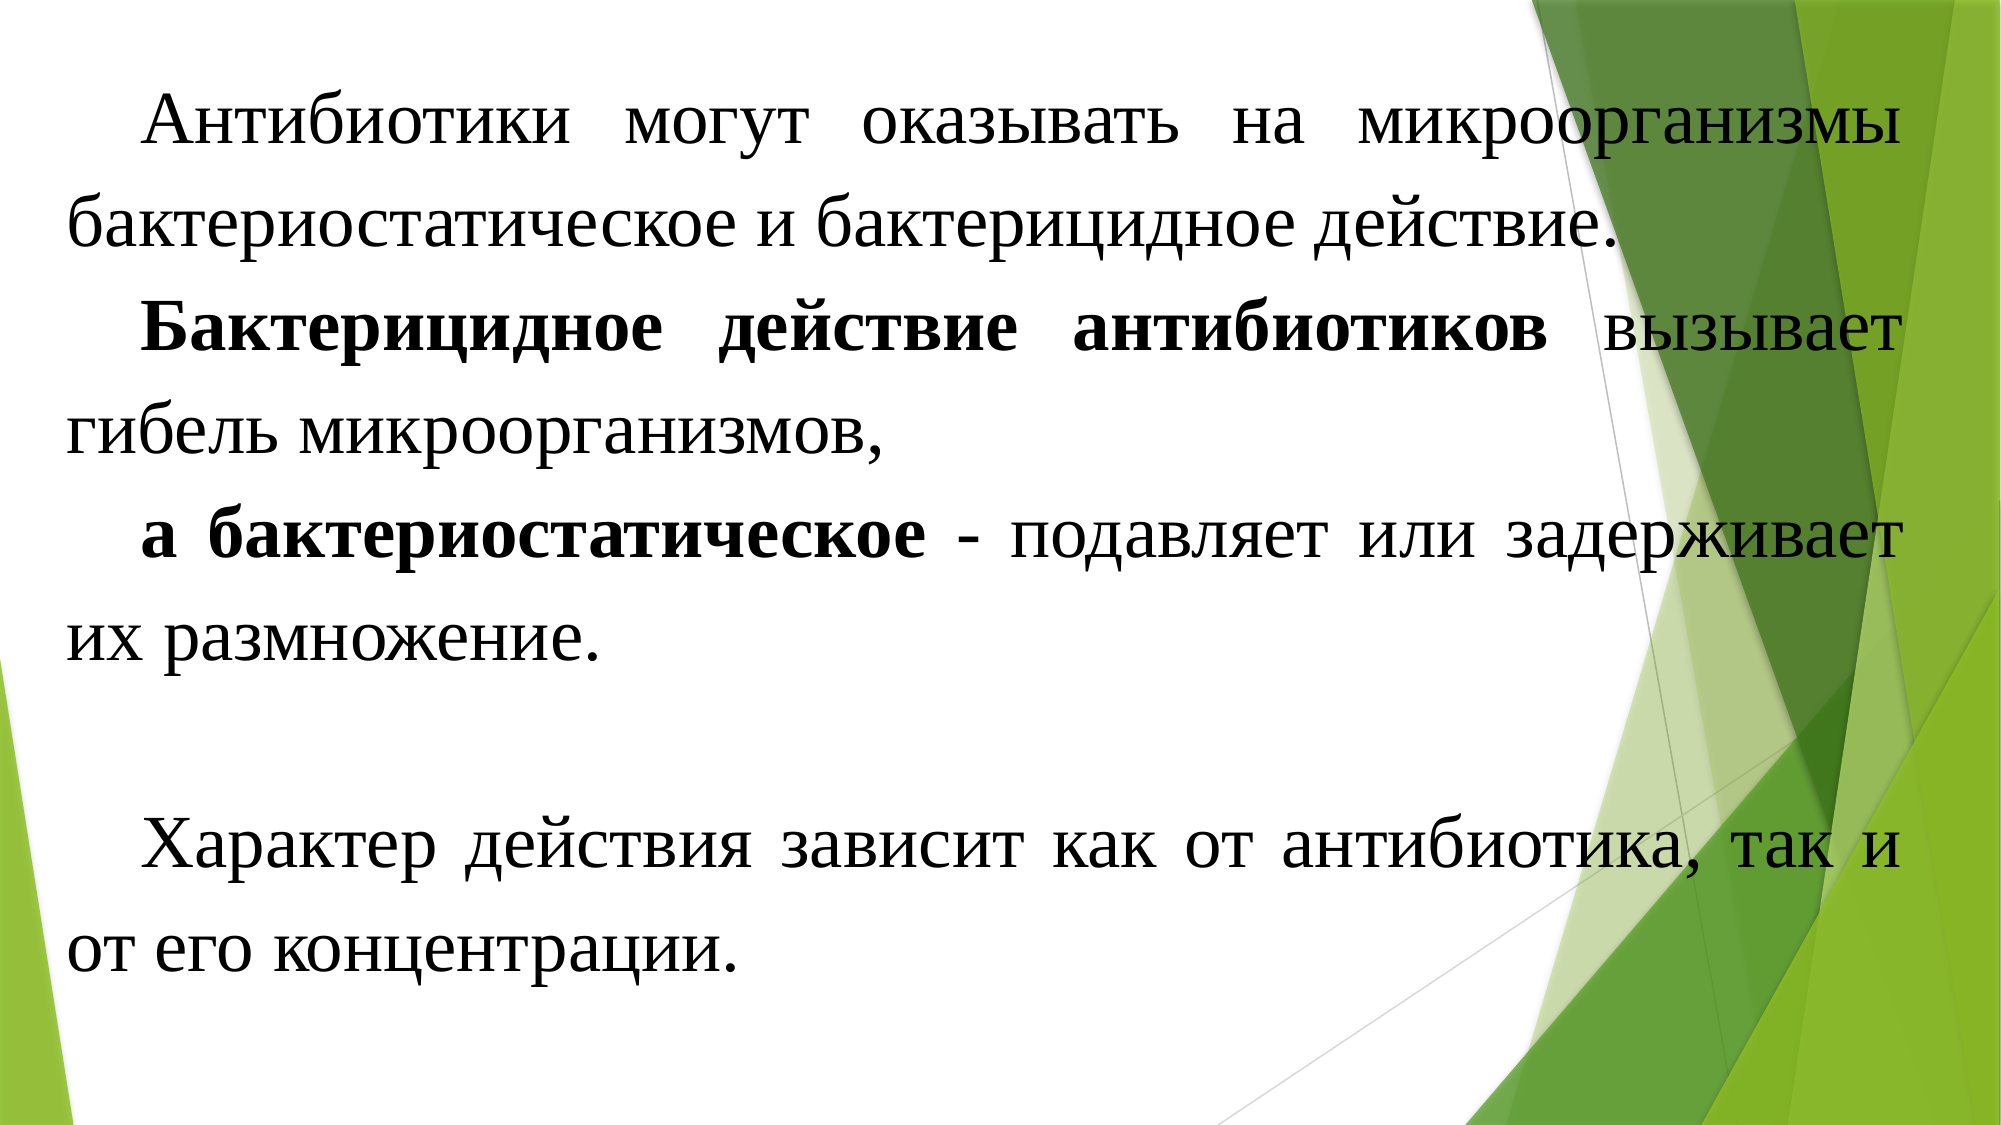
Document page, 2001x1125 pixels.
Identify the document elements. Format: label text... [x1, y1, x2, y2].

text_box Антибиотики могут оказывать на микроорганизмы бактериостатическое и бактерицидное действие. Бактерицид­ное действие антибиотиков вызывает гибель микроорга­низмов, а бактериостатическое - подавляет или задержи­вает их размножение. Характер действия зависит как от антибиотика, так и от его концентрации. [52, 47, 1919, 994]
